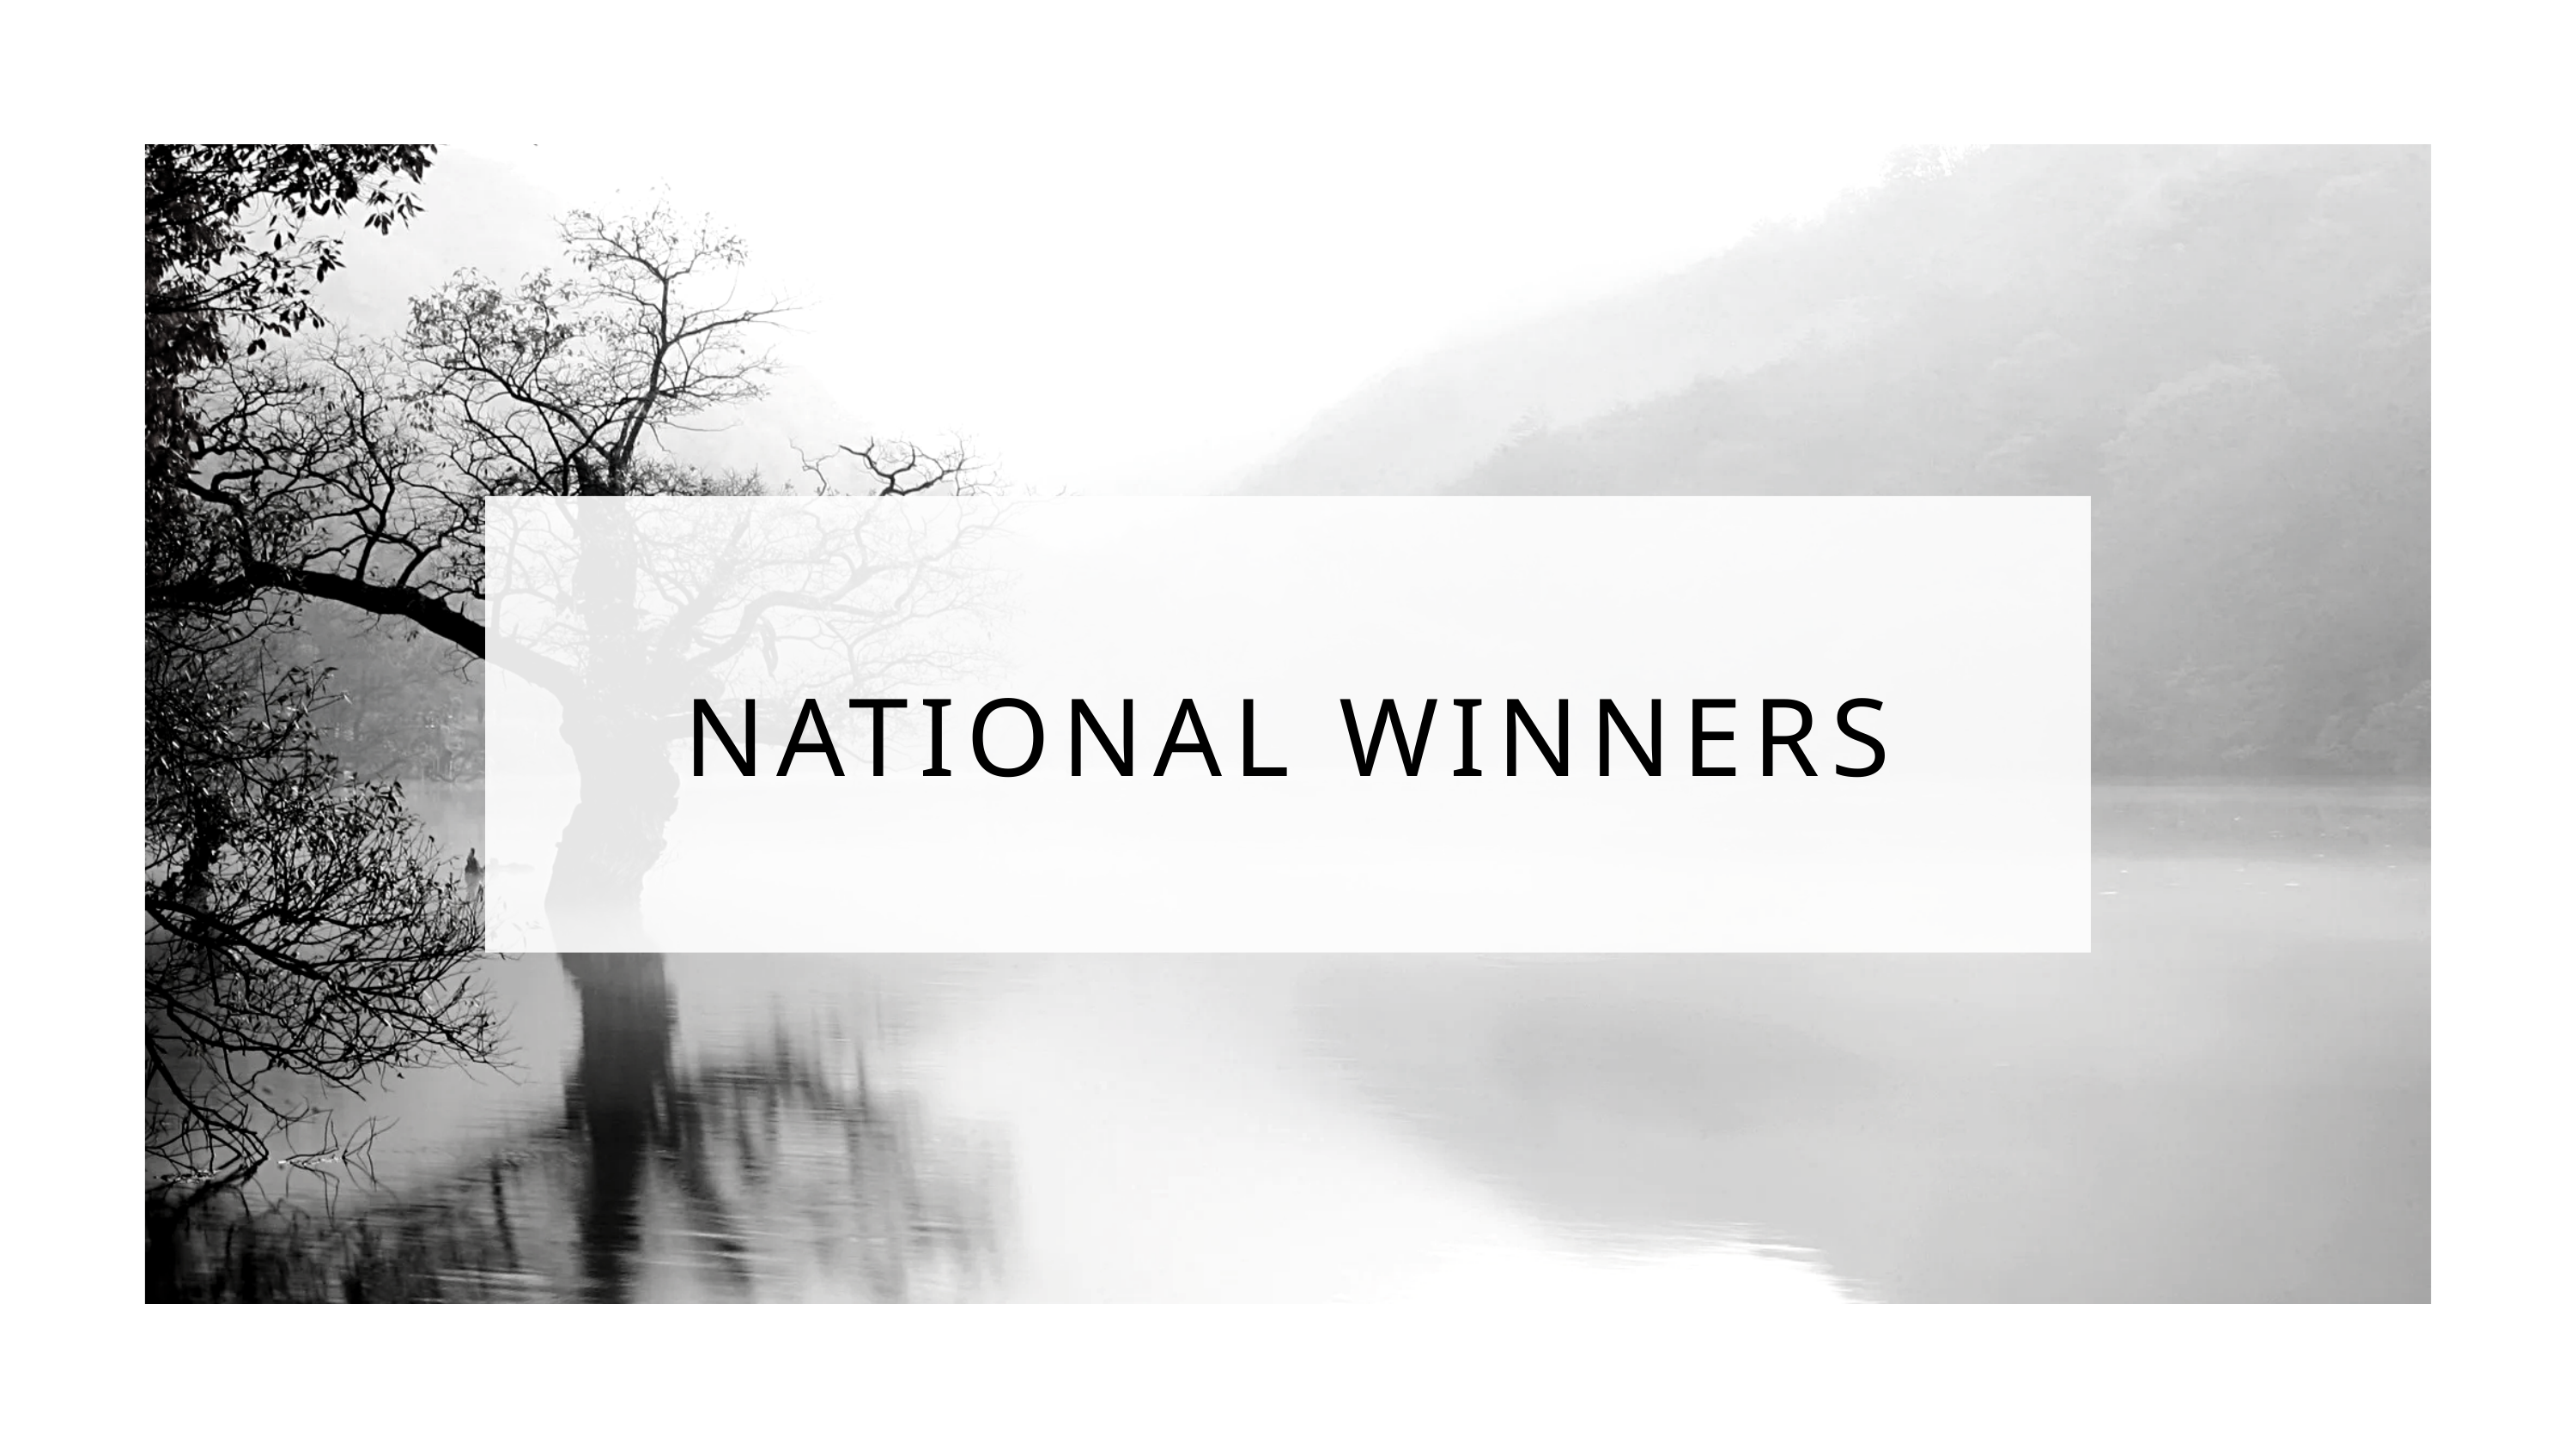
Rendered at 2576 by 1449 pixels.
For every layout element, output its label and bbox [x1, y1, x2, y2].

text_box [484, 495, 2092, 953]
text_box [144, 144, 2432, 1304]
